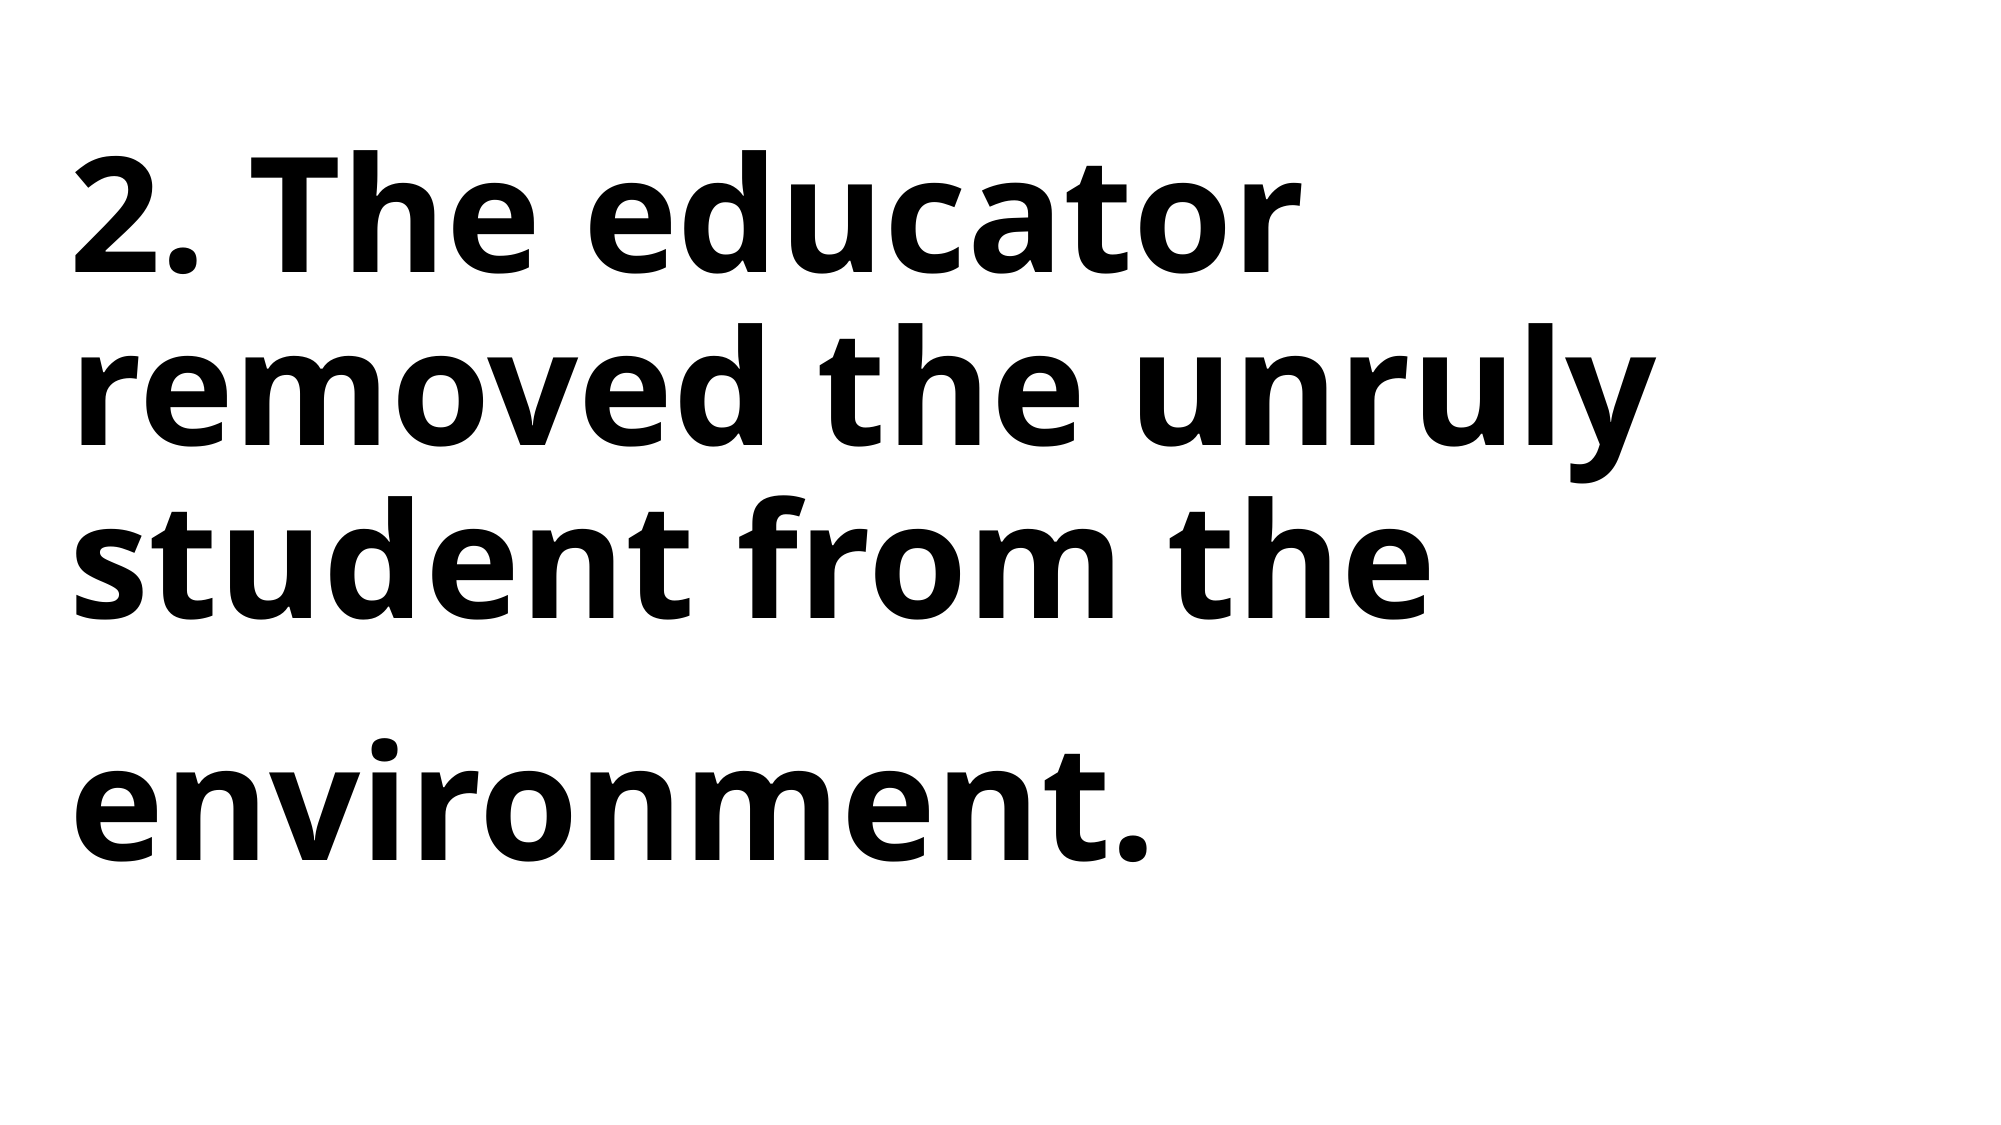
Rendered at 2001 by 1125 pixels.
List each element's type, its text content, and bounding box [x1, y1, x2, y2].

title 2. The educator removed the unruly student from the environment. [54, 327, 1957, 720]
